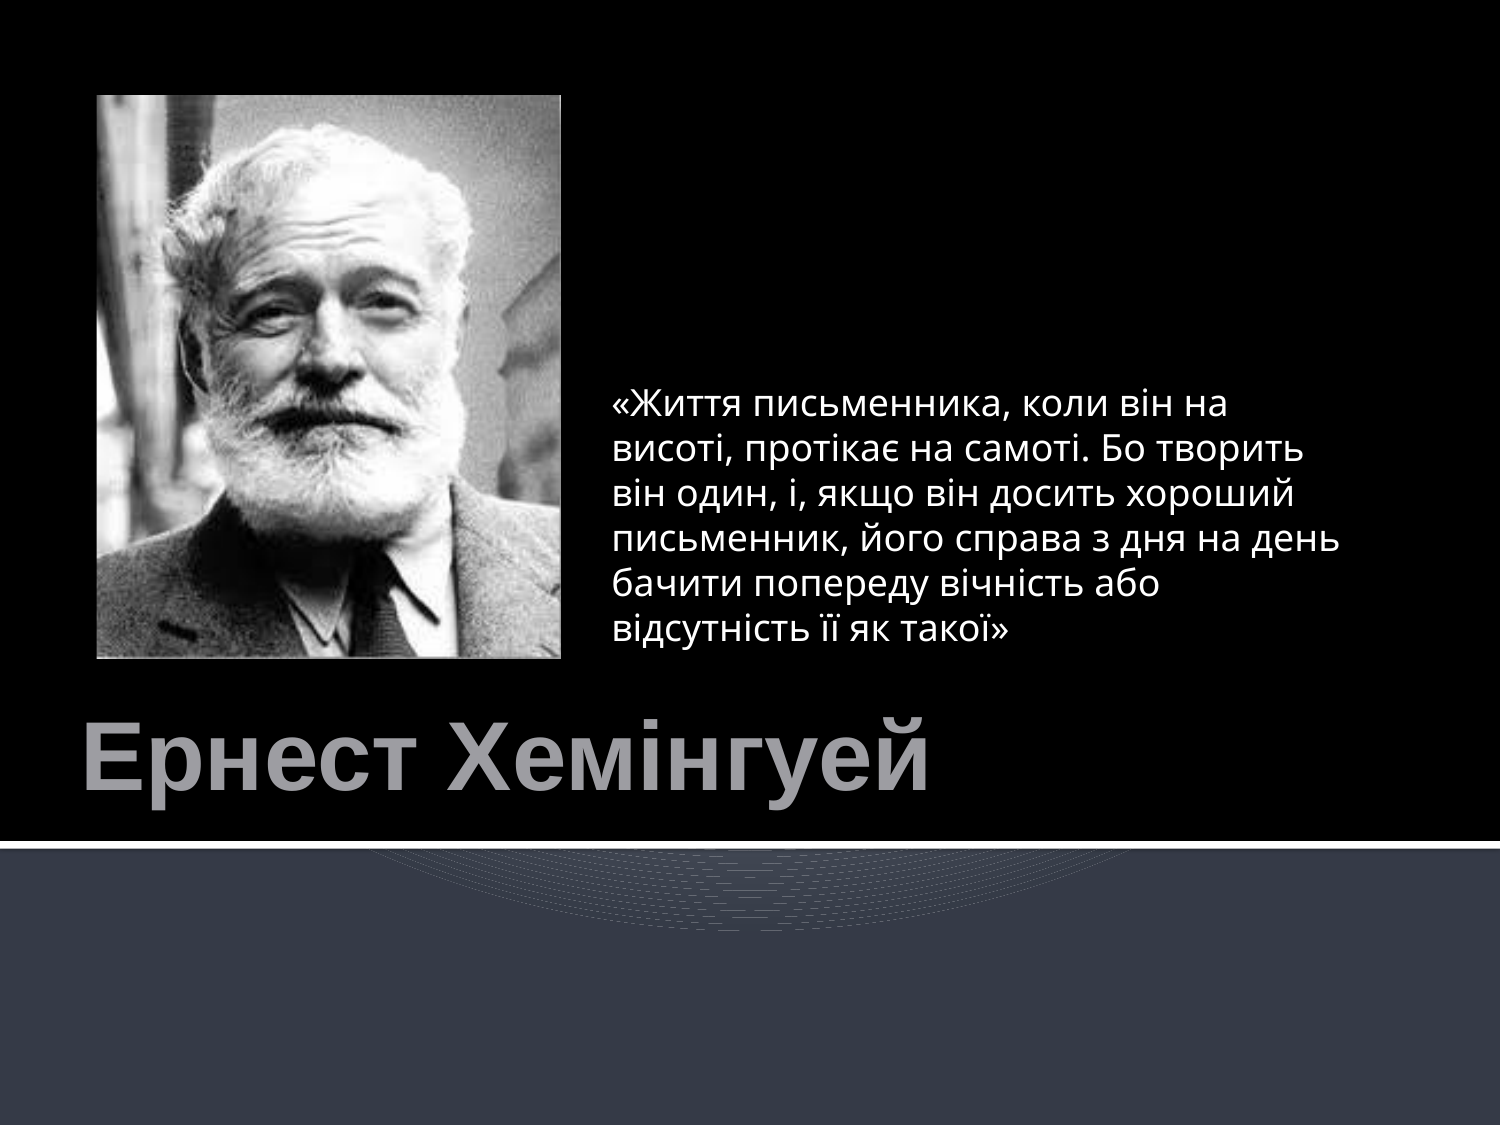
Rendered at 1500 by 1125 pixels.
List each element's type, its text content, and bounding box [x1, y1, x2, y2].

title Ернест Хемінгуей [64, 692, 963, 835]
picture [96, 95, 561, 659]
text_box «Життя письменника, коли він на висоті, протікає на самоті. Бо творить він один, і, якщо він досить хороший письменник, його справа з дня на день бачити попереду вічність або відсутність її як такої» [596, 371, 1376, 656]
